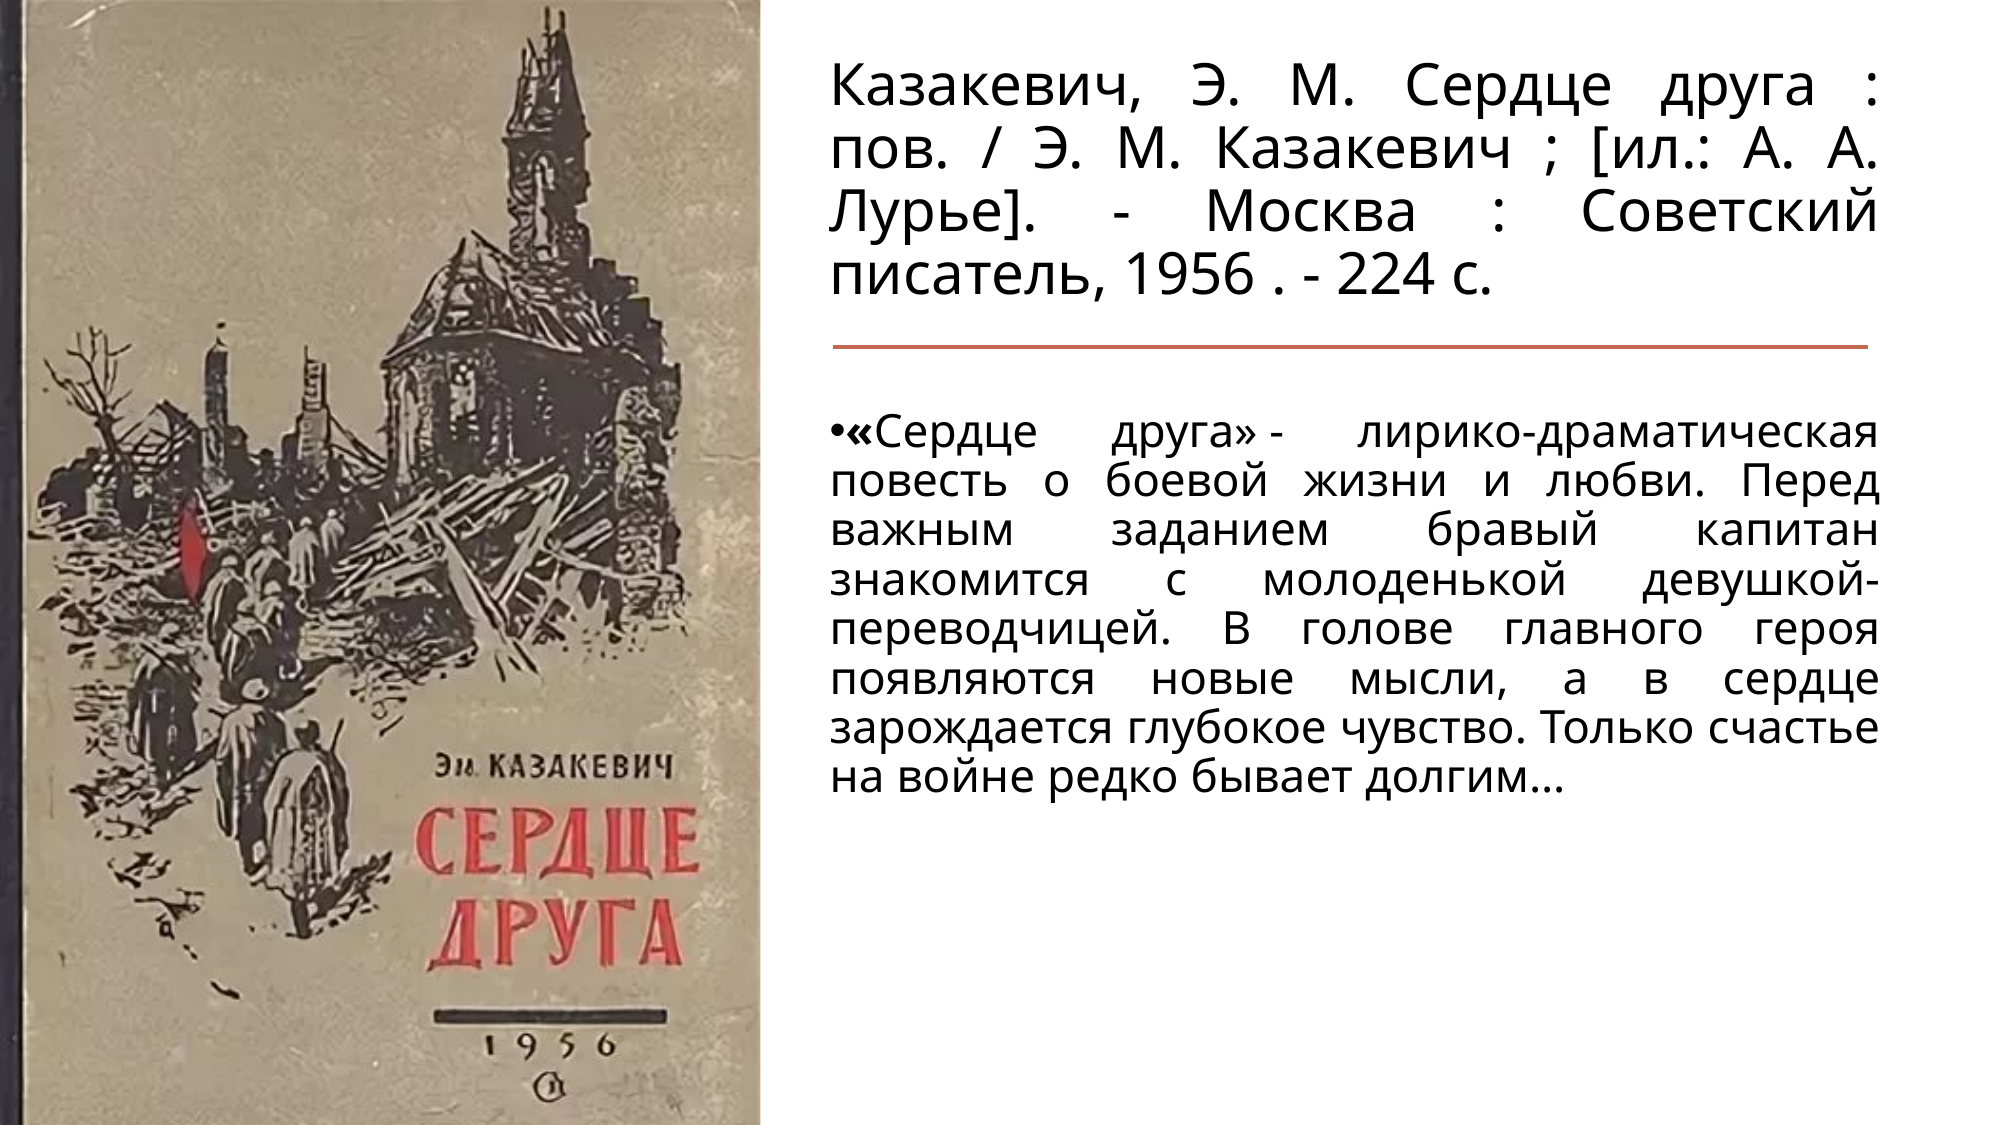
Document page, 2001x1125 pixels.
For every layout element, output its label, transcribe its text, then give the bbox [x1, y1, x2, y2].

text_box Казакевич, Э. М. Сердце друга : пов. / Э. М. Казакевич ; [ил.: А. А. Лурье]. - Москва : Советский писатель, 1956 . - 224 с. [814, 103, 1895, 315]
text_box «Сердце друга» - лирико-драматическая повесть о боевой жизни и любви. Перед важным заданием бравый капитан знакомится с молоденькой девушкой-переводчицей. В голове главного героя появляются новые мысли, а в сердце зарождается глубокое чувство. Только счастье на войне редко бывает долгим… [814, 399, 1895, 1021]
picture [0, 0, 761, 1125]
